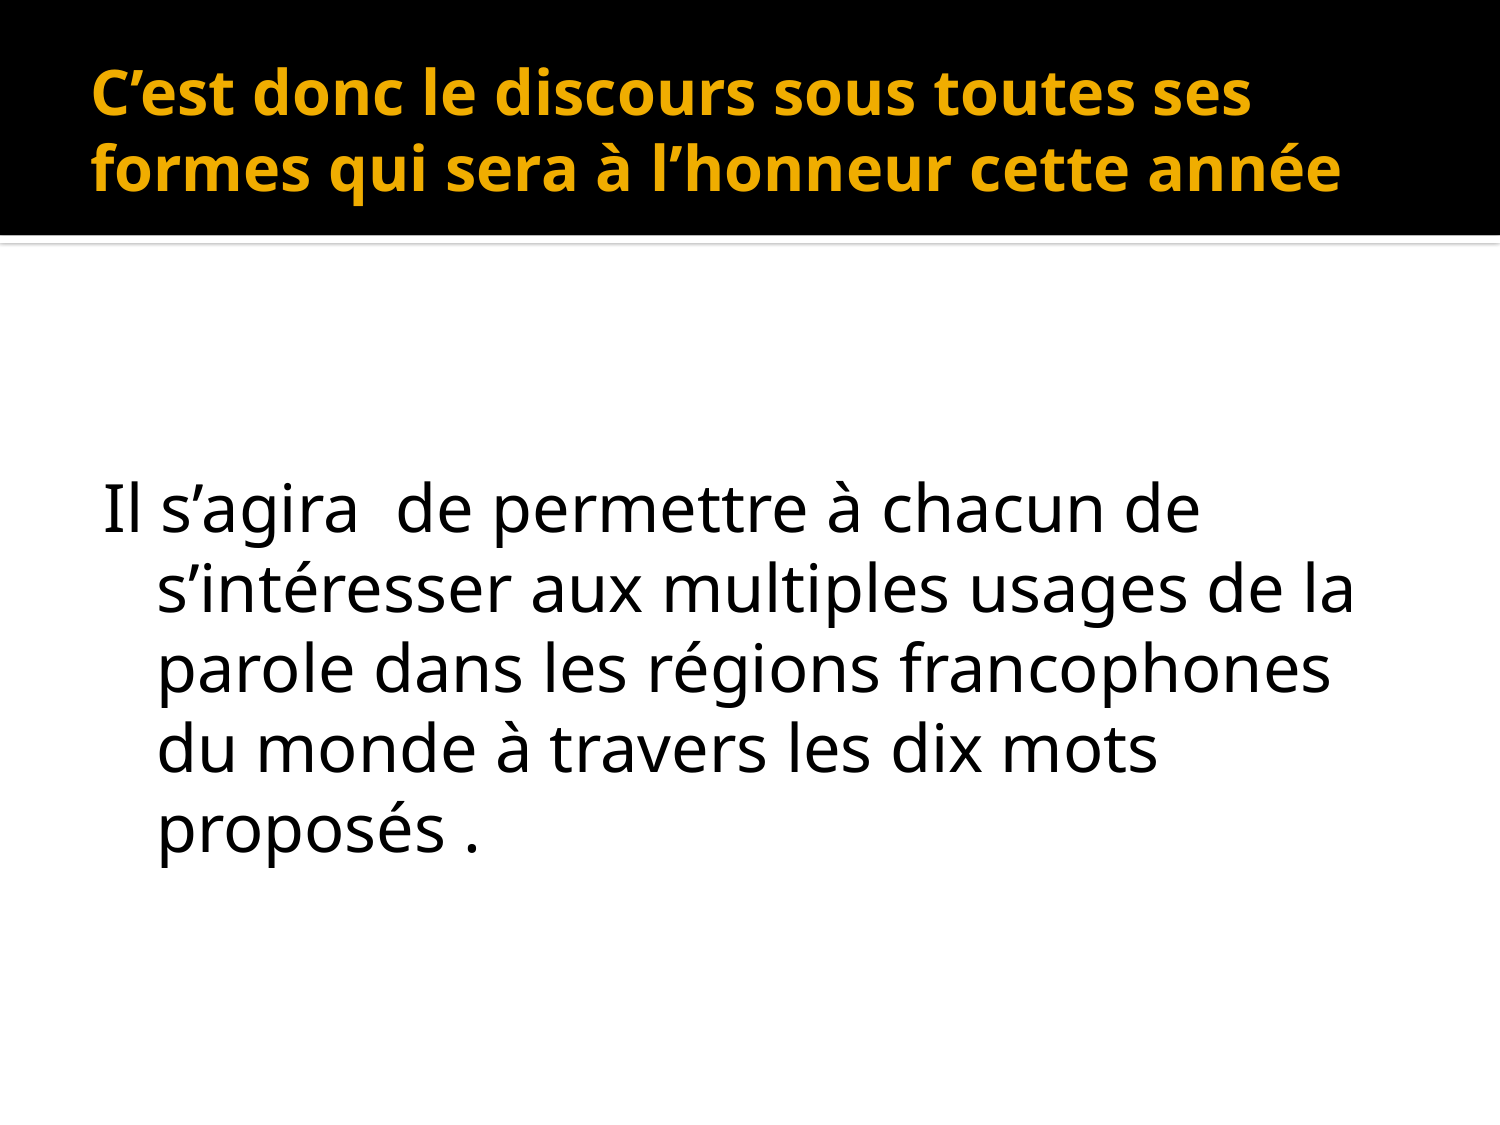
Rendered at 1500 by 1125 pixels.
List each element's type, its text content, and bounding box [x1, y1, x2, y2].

list Il s’agira de permettre à chacun de s’intéresser aux multiples usages de la parole dans les régions francophones du monde à travers les dix mots proposés . [75, 291, 1425, 1050]
title C’est donc le discours sous toutes ses formes qui sera à l’honneur cette année [75, 25, 1425, 231]
